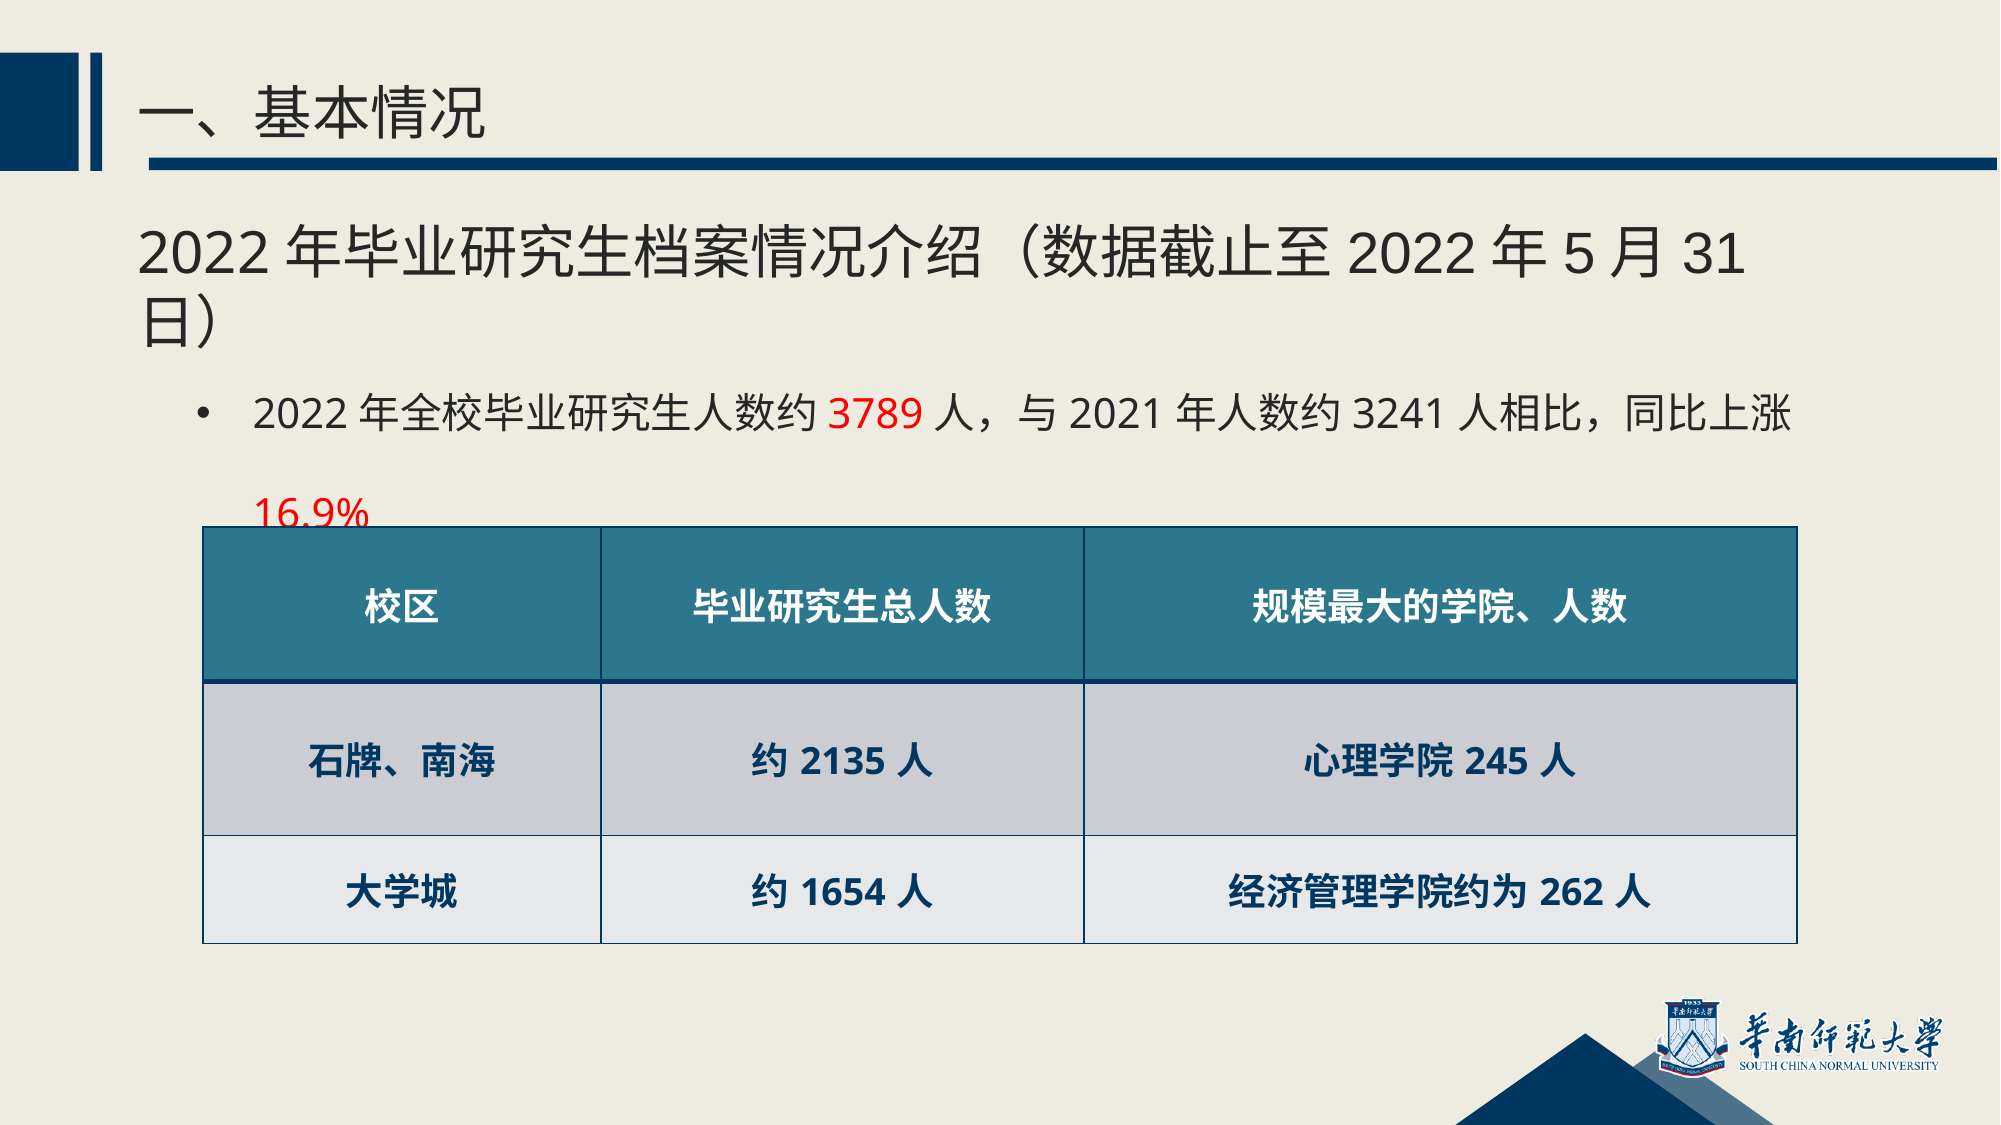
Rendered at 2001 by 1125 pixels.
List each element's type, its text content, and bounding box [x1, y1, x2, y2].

table_cell 约2135人 [602, 684, 1083, 835]
table_header 规模最大的学院、人数 [1085, 528, 1796, 679]
table_header 校区 [204, 528, 600, 679]
table_cell 心理学院245人 [1085, 684, 1796, 835]
table_cell 大学城 [204, 836, 600, 943]
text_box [0, 52, 1998, 172]
table_header 毕业研究生总人数 [602, 528, 1083, 679]
picture [1640, 986, 1961, 1094]
table_cell 经济管理学院约为262人 [1085, 836, 1796, 943]
table_cell 约1654人 [602, 836, 1083, 943]
text_box 2022年全校毕业研究生人数约3789人，与2021年人数约3241人相比，同比上涨16.9% [181, 329, 1892, 545]
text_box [1454, 1033, 1775, 1125]
text_box 2022年毕业研究生档案情况介绍（数据截止至2022年5月31日） [122, 207, 1797, 433]
table_cell 石牌、南海 [204, 684, 600, 835]
